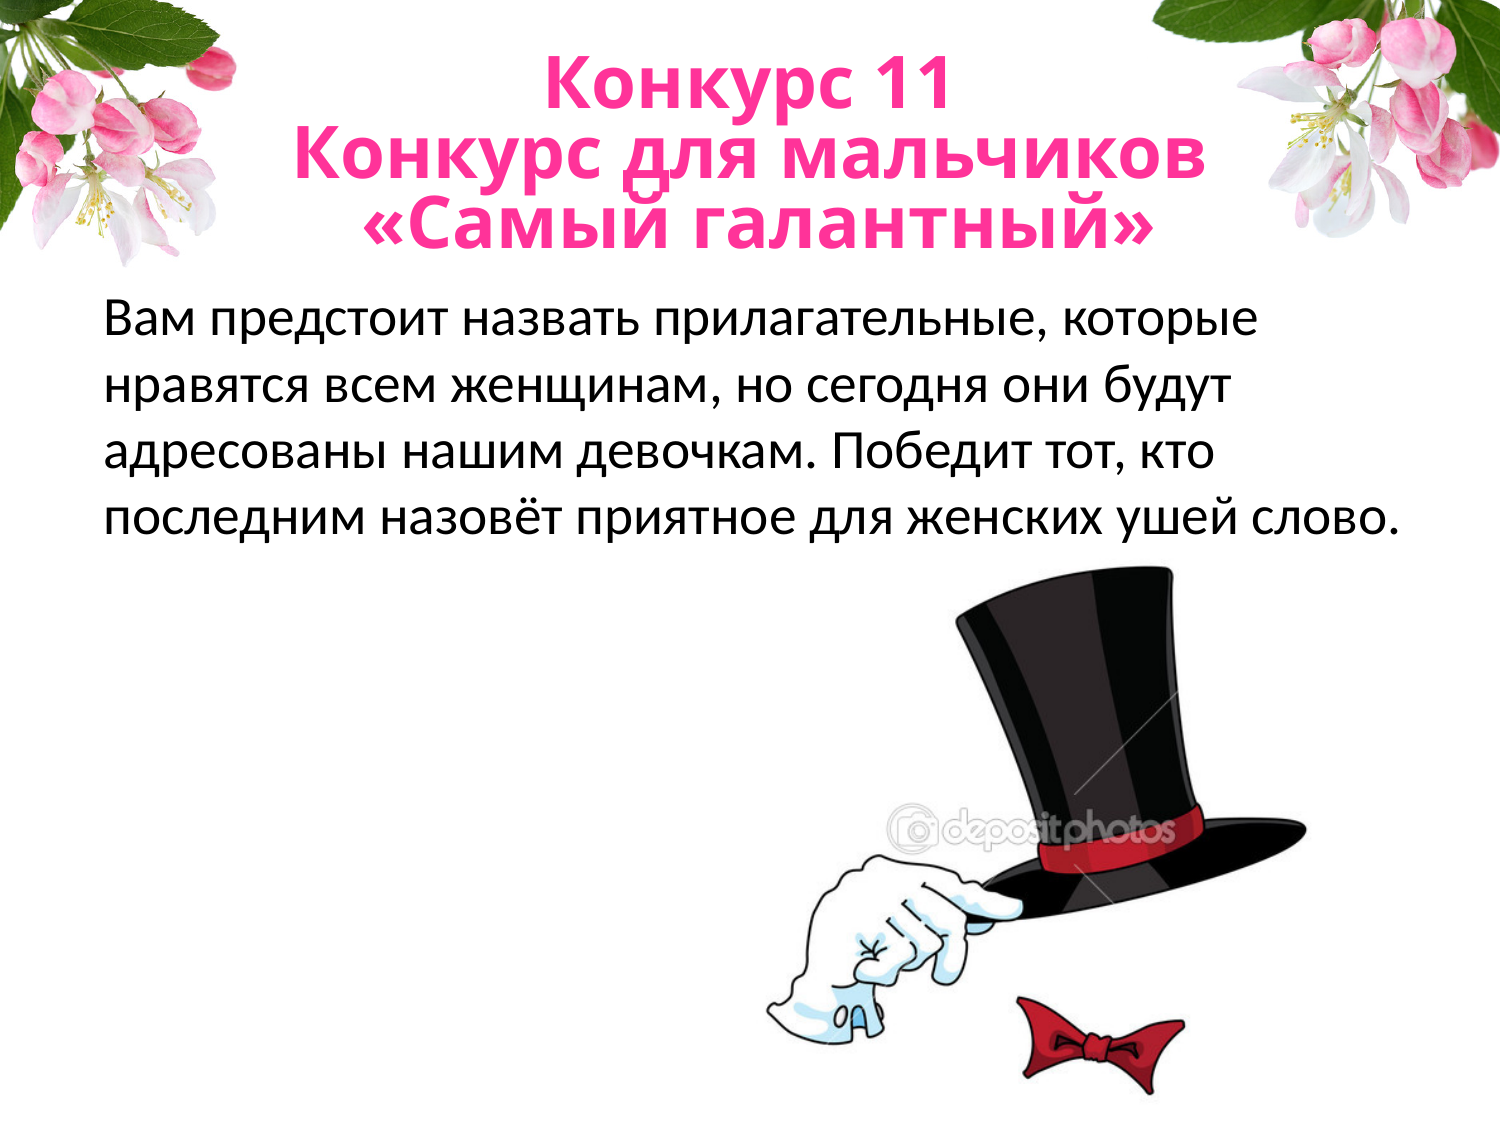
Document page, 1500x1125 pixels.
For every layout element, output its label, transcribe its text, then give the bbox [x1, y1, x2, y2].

picture [756, 549, 1325, 1114]
picture [0, 0, 240, 271]
list Вам предстоит назвать прилагательные, которые нравятся всем женщинам, но сегодня они будут адресованы нашим девочкам. Победит тот, кто последним назовёт приятное для женских ушей слово. [88, 273, 1424, 610]
title Конкурс 11 Конкурс для мальчиков «Самый галантный» [243, 45, 1141, 271]
picture [1146, 0, 1500, 271]
